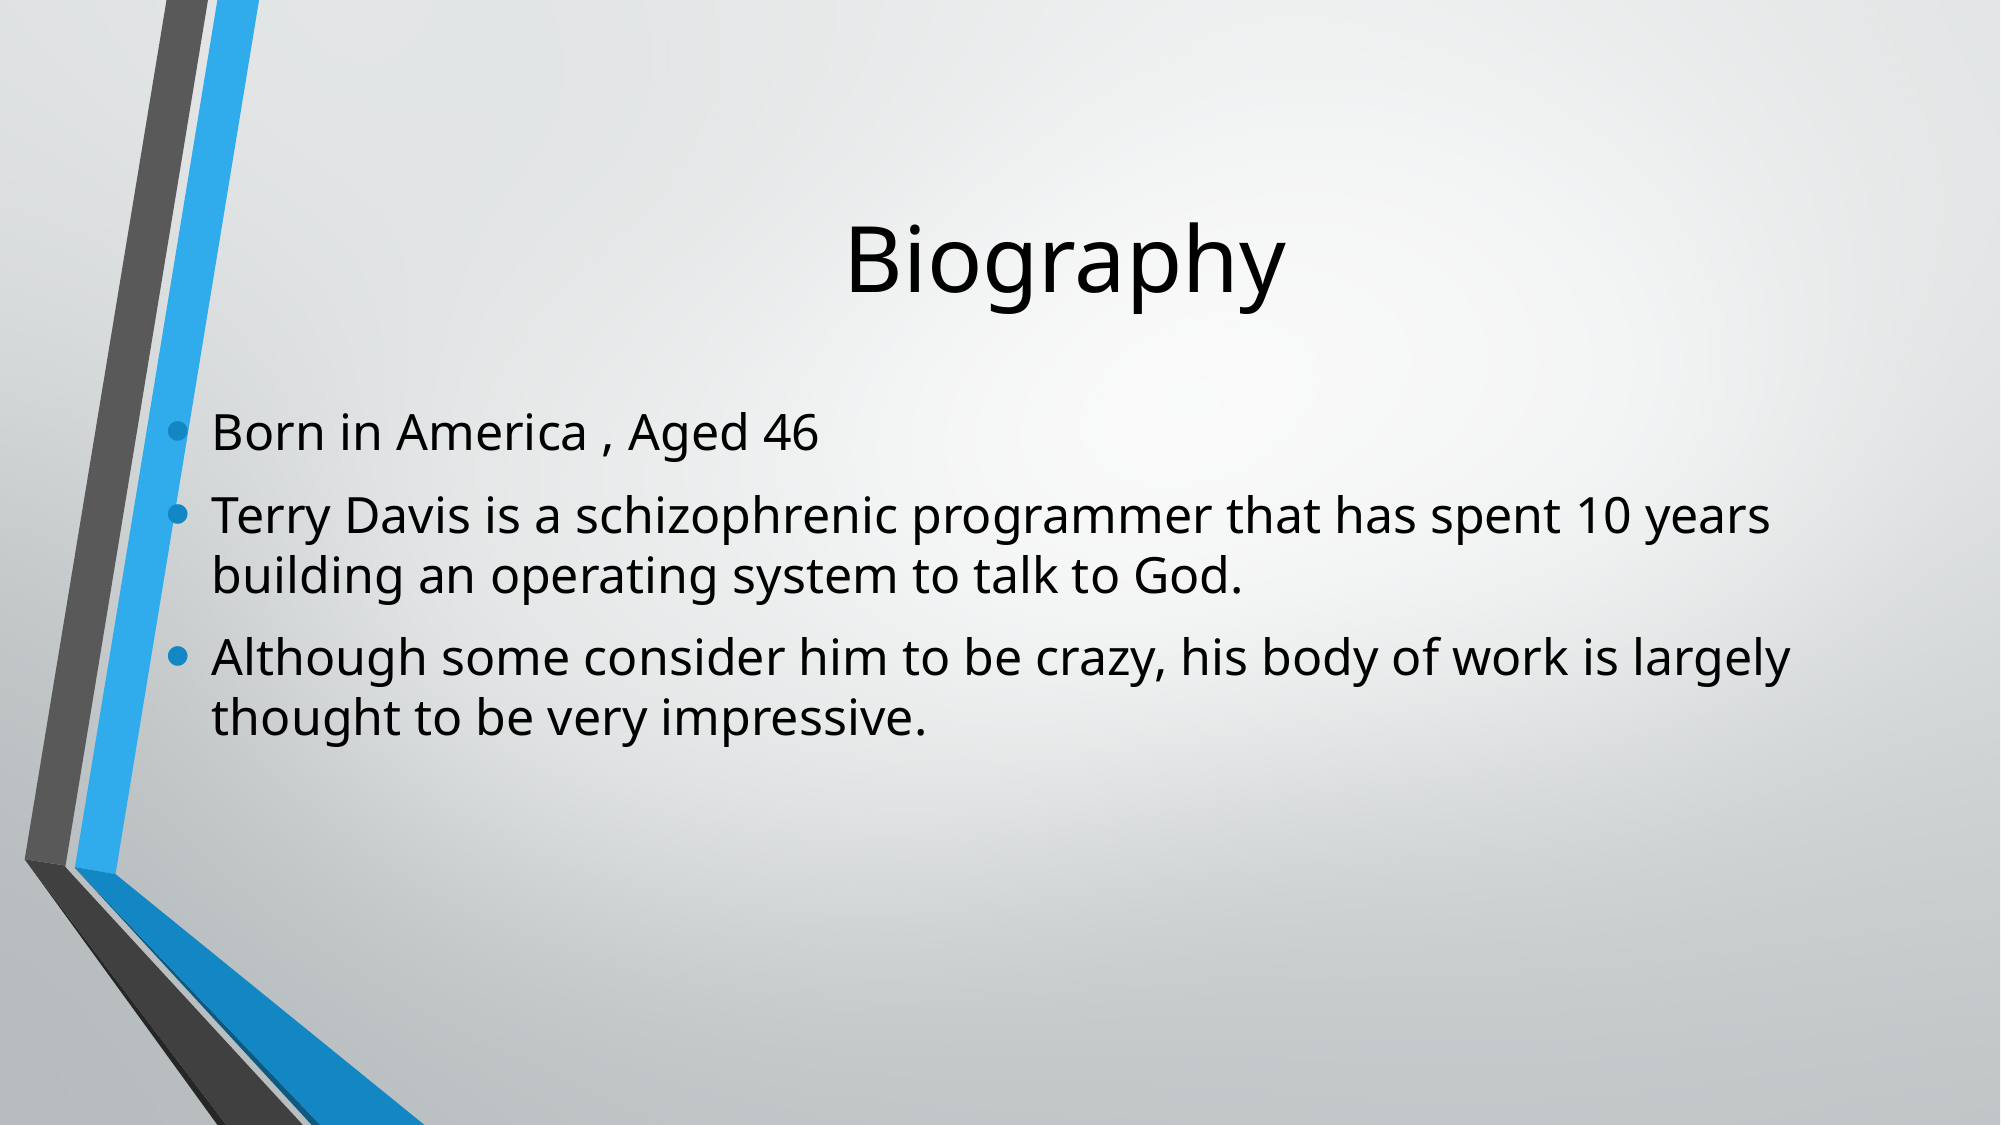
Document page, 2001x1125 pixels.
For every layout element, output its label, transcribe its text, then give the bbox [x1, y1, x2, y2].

list Born in America , Aged 46 Terry Davis is a schizophrenic programmer that has spent 10 years building an operating system to talk to God. Although some consider him to be crazy, his body of work is largely thought to be very impressive. [0, 313, 1887, 866]
title Biography [243, 112, 1887, 313]
